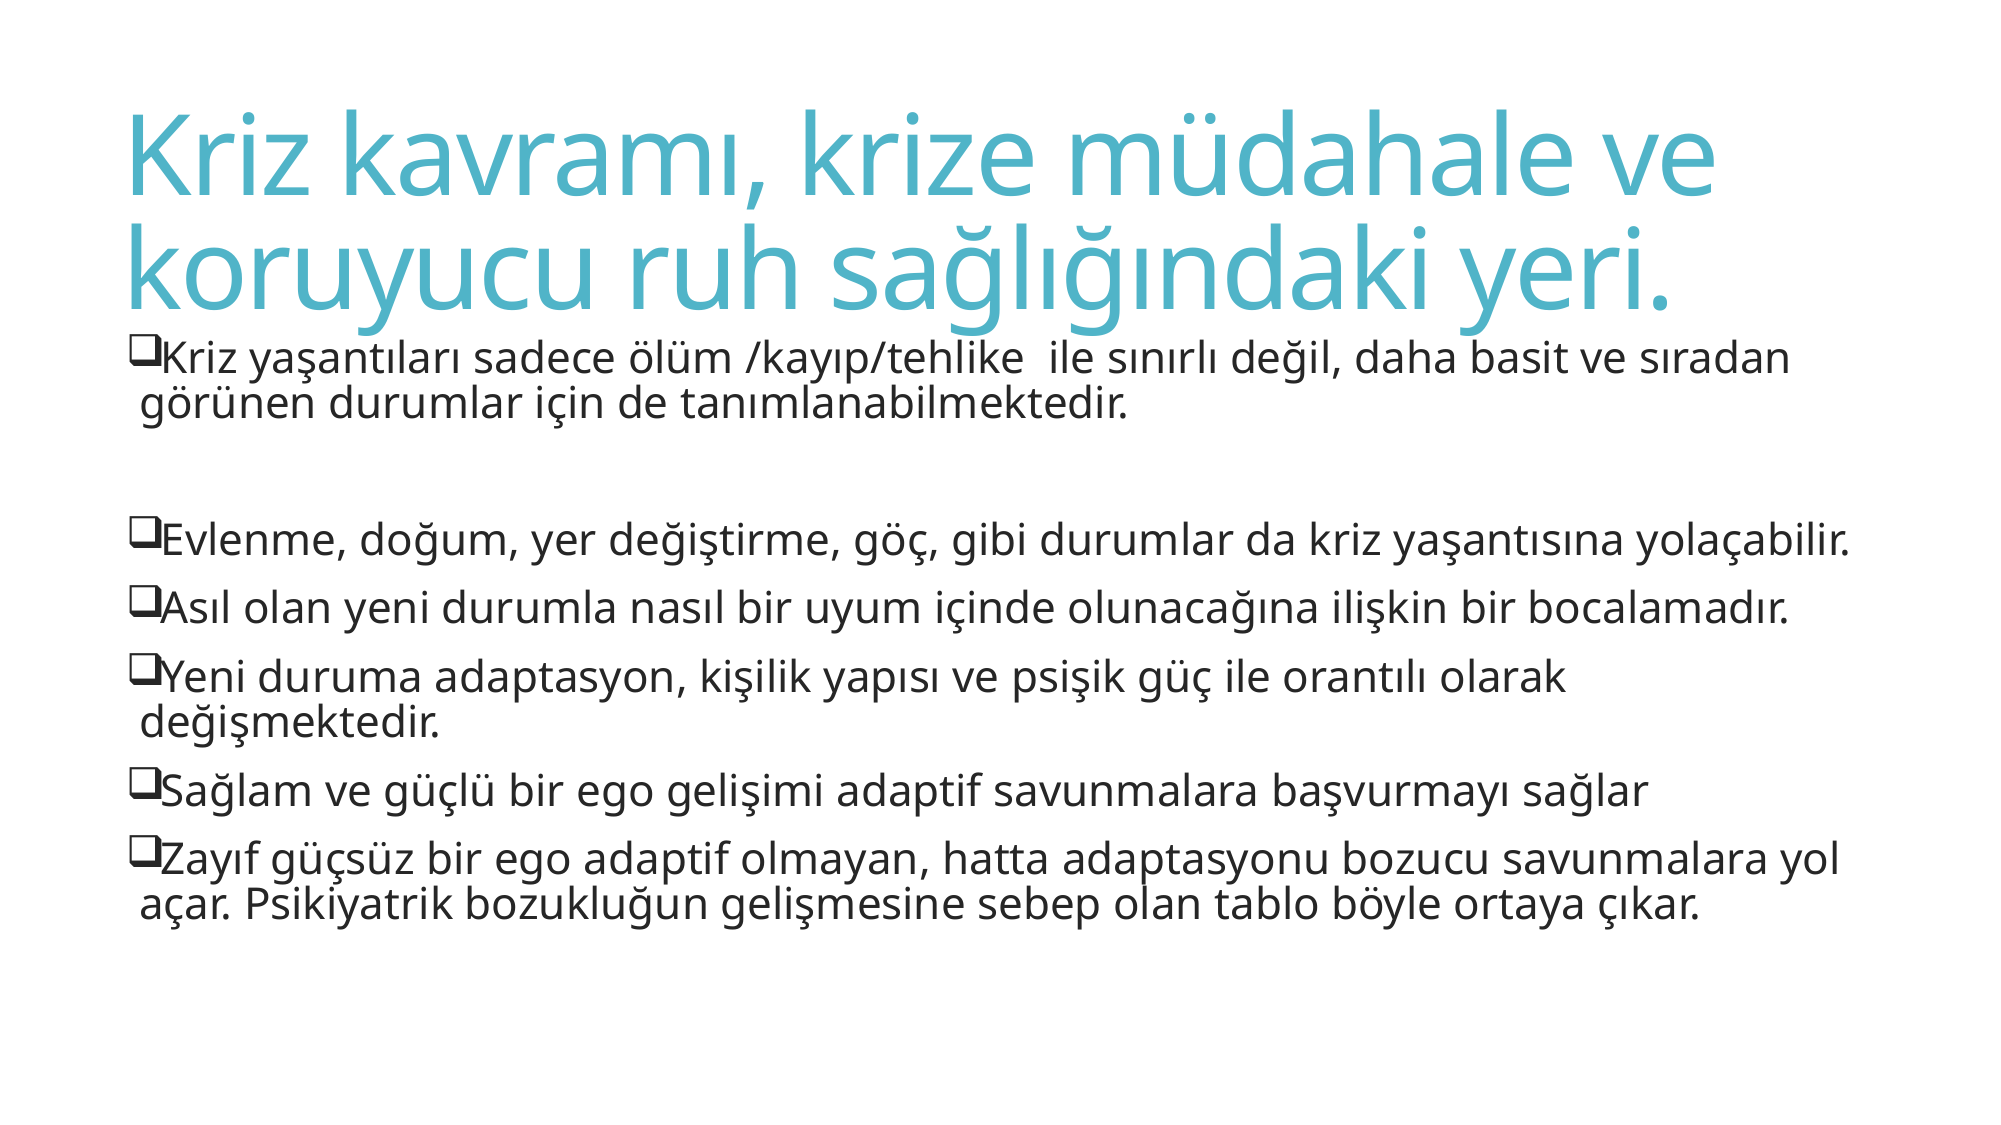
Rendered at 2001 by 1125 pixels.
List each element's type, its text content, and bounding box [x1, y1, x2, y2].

title Kriz kavramı, krize müdahale ve koruyucu ruh sağlığındaki yeri. [107, 82, 1875, 354]
list Kriz yaşantıları sadece ölüm /kayıp/tehlike ile sınırlı değil, daha basit ve sıradan görünen durumlar için de tanımlanabilmektedir. Evlenme, doğum, yer değiştirme, göç, gibi durumlar da kriz yaşantısına yolaçabilir. Asıl olan yeni durumla nasıl bir uyum içinde olunacağına ilişkin bir bocalamadır. Yeni duruma adaptasyon, kişilik yapısı ve psişik güç ile orantılı olarak değişmektedir. Sağlam ve güçlü bir ego gelişimi adaptif savunmalara başvurmayı sağlar Zayıf güçsüz bir ego adaptif olmayan, hatta adaptasyonu bozucu savunmalara yol açar. Psikiyatrik bozukluğun gelişmesine sebep olan tablo böyle ortaya çıkar. [110, 329, 1876, 949]
